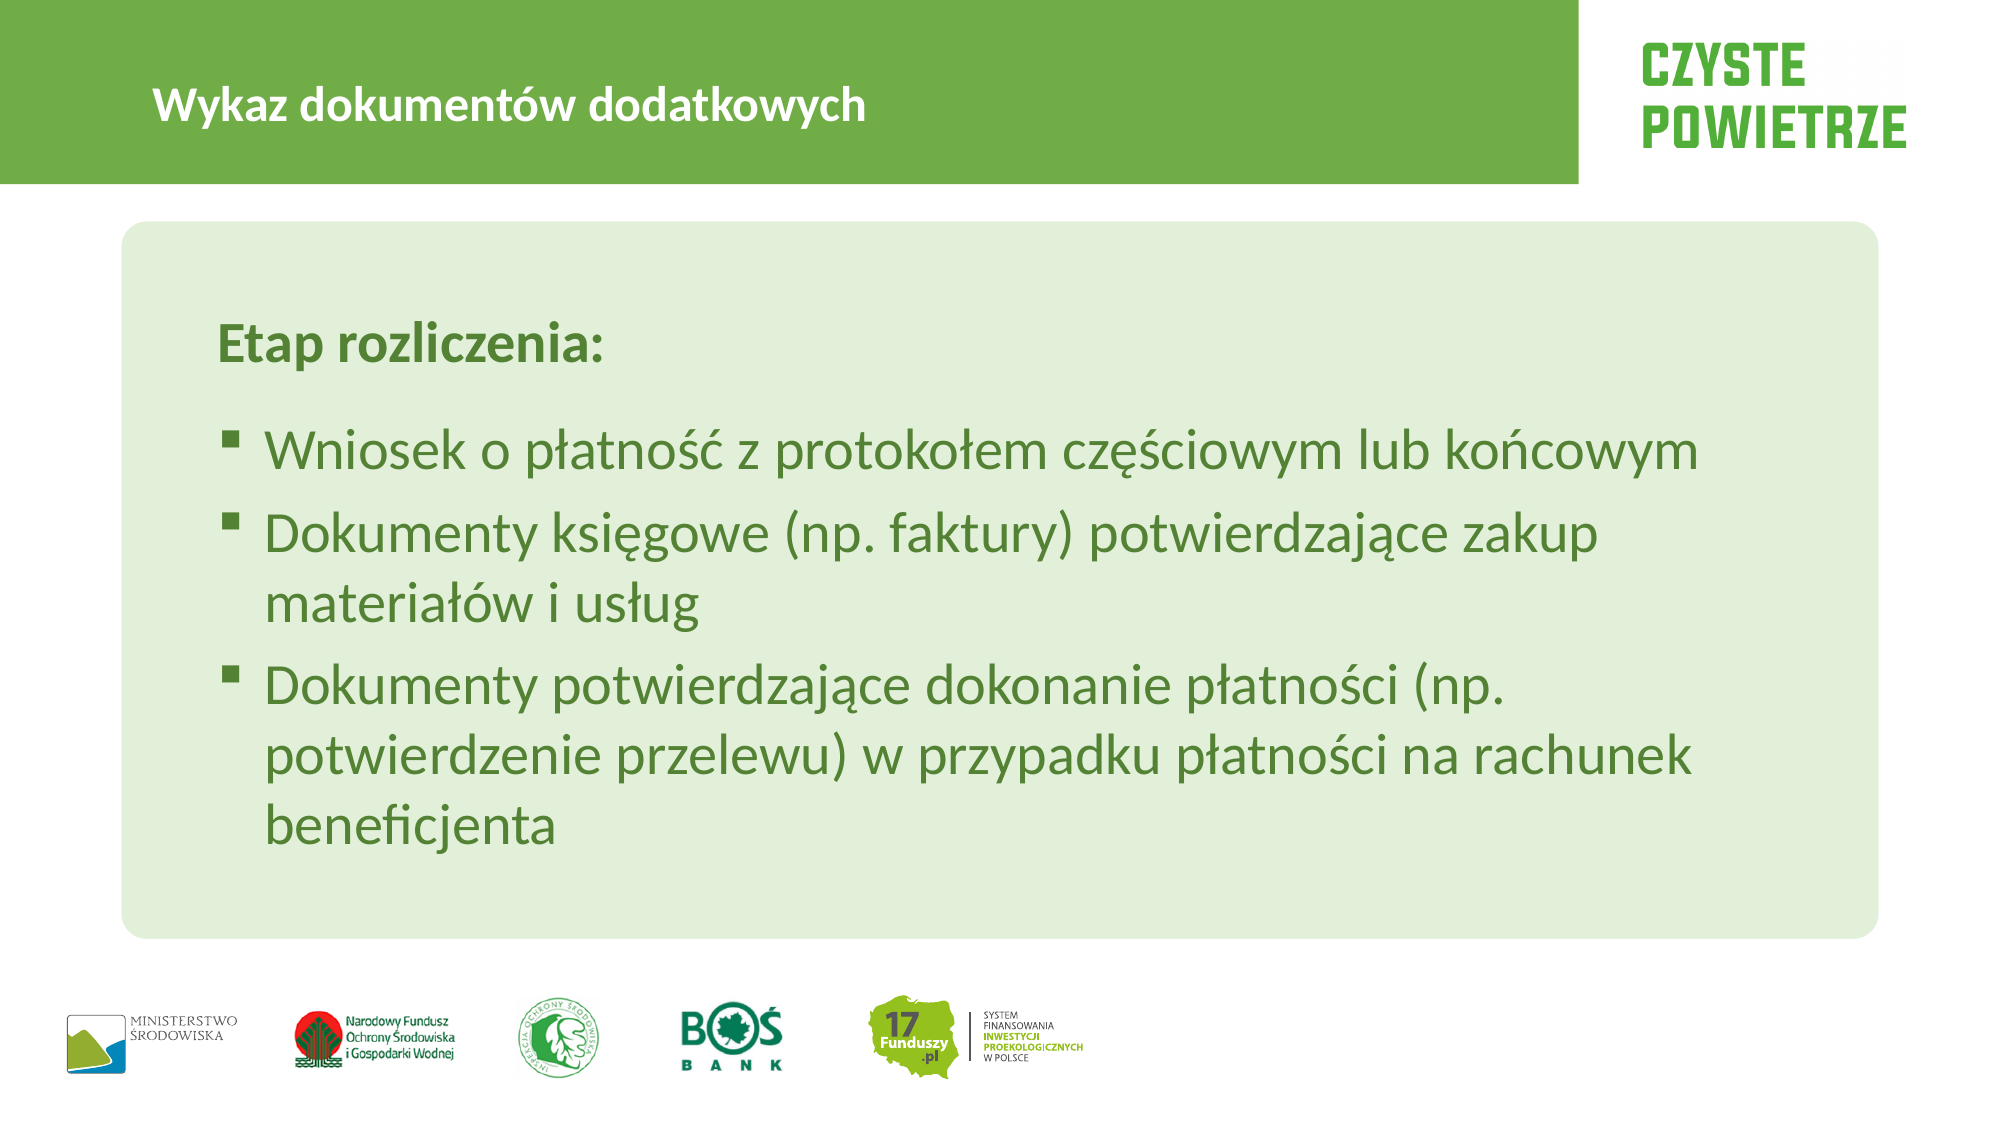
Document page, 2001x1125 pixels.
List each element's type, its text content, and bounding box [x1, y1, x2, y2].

picture [655, 992, 815, 1083]
text_box Etap rozliczenia: Wniosek o płatność z protokołem częściowym lub końcowym Dokumenty księgowe (np. faktury) potwierdzające zakup materiałów i usług Dokumenty potwierdzające dokonanie płatności (np. potwierdzenie przelewu) w przypadku płatności na rachunek beneficjenta [118, 218, 1882, 943]
picture [515, 996, 601, 1079]
text_box Wykaz dokumentów dodatkowych [137, 30, 1567, 173]
picture [291, 1000, 462, 1083]
